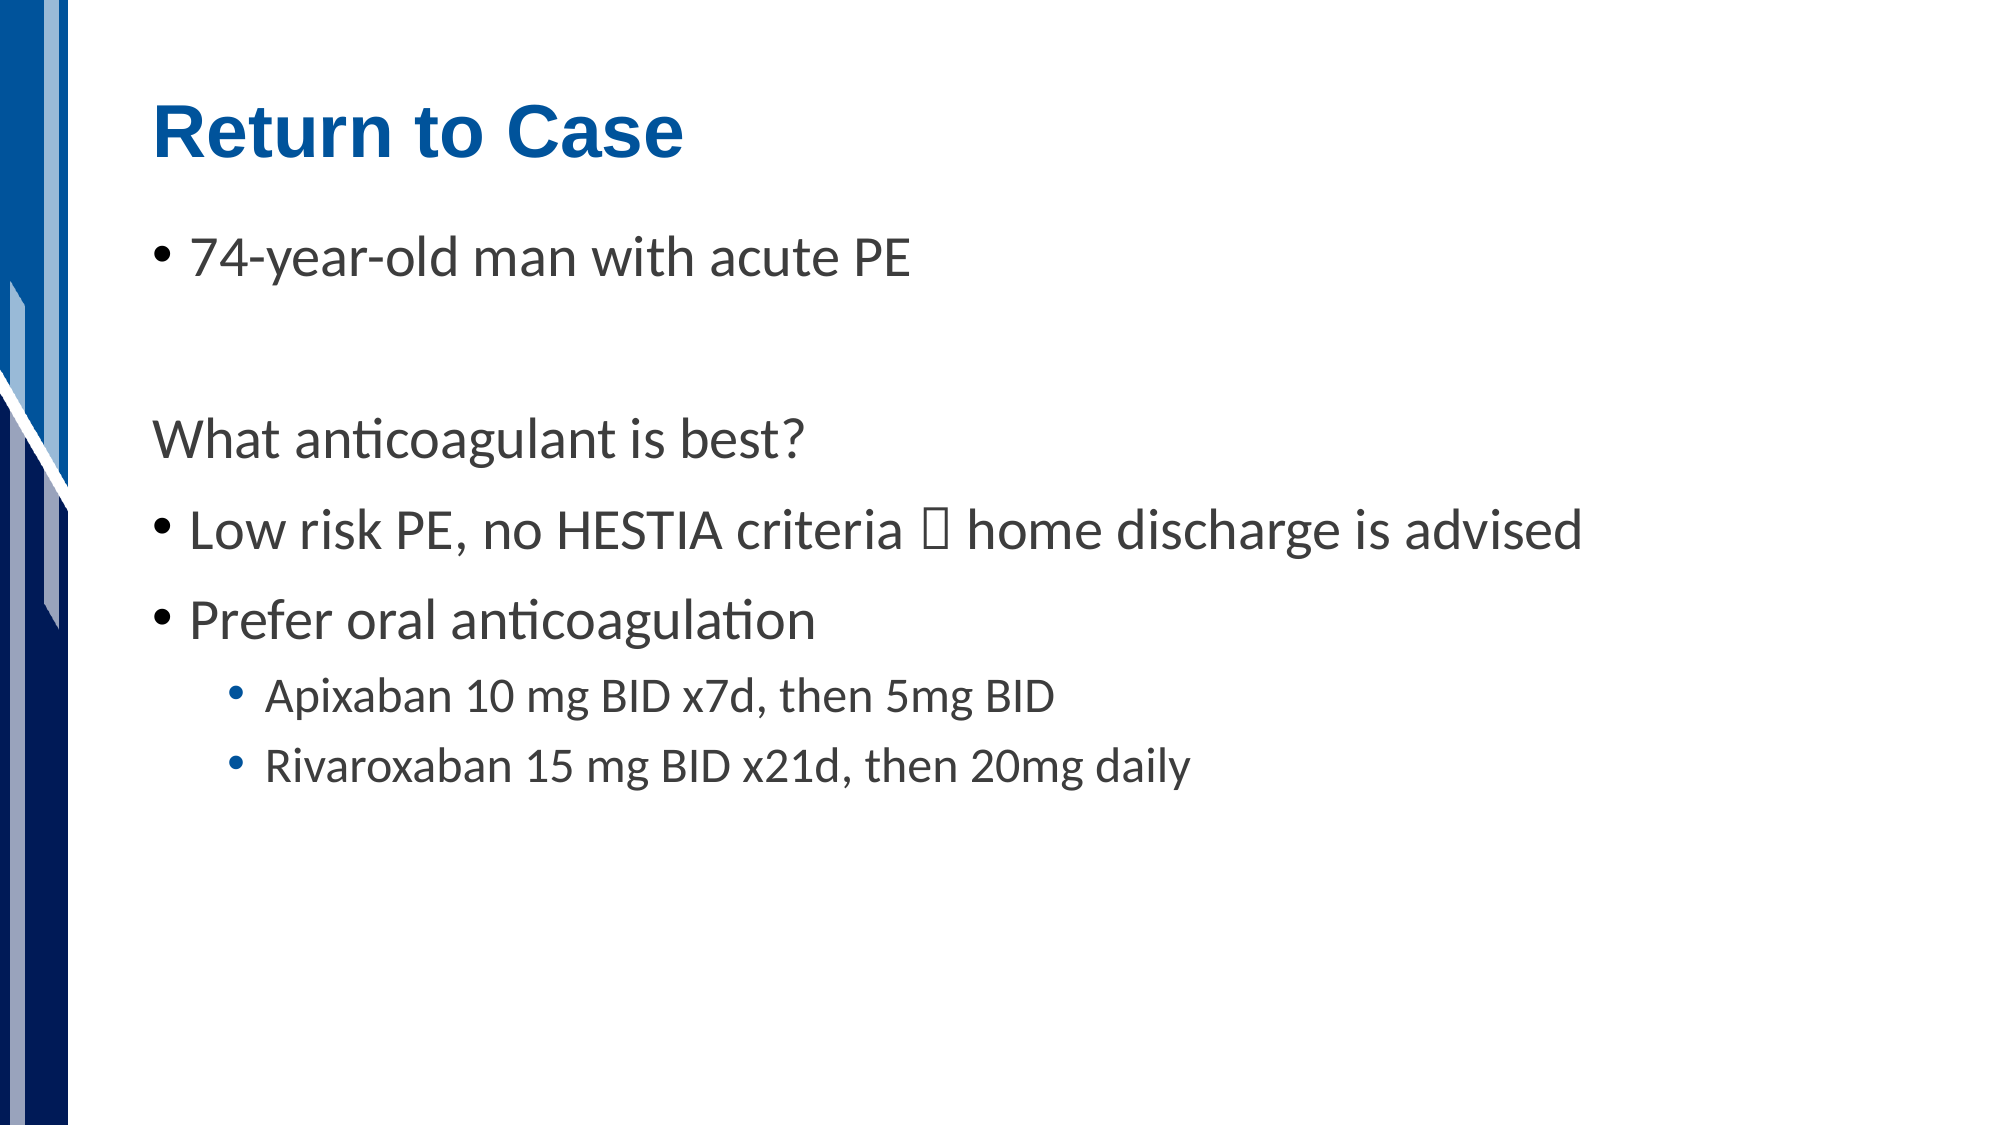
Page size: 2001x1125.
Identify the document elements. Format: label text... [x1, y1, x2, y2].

title Return to Case [137, 0, 1863, 182]
list 74-year-old man with acute PE What anticoagulant is best? Low risk PE, no HESTIA criteria  home discharge is advised Prefer oral anticoagulation Apixaban 10 mg BID x7d, then 5mg BID Rivaroxaban 15 mg BID x21d, then 20mg daily [137, 210, 1863, 1014]
picture [0, 0, 68, 1125]
